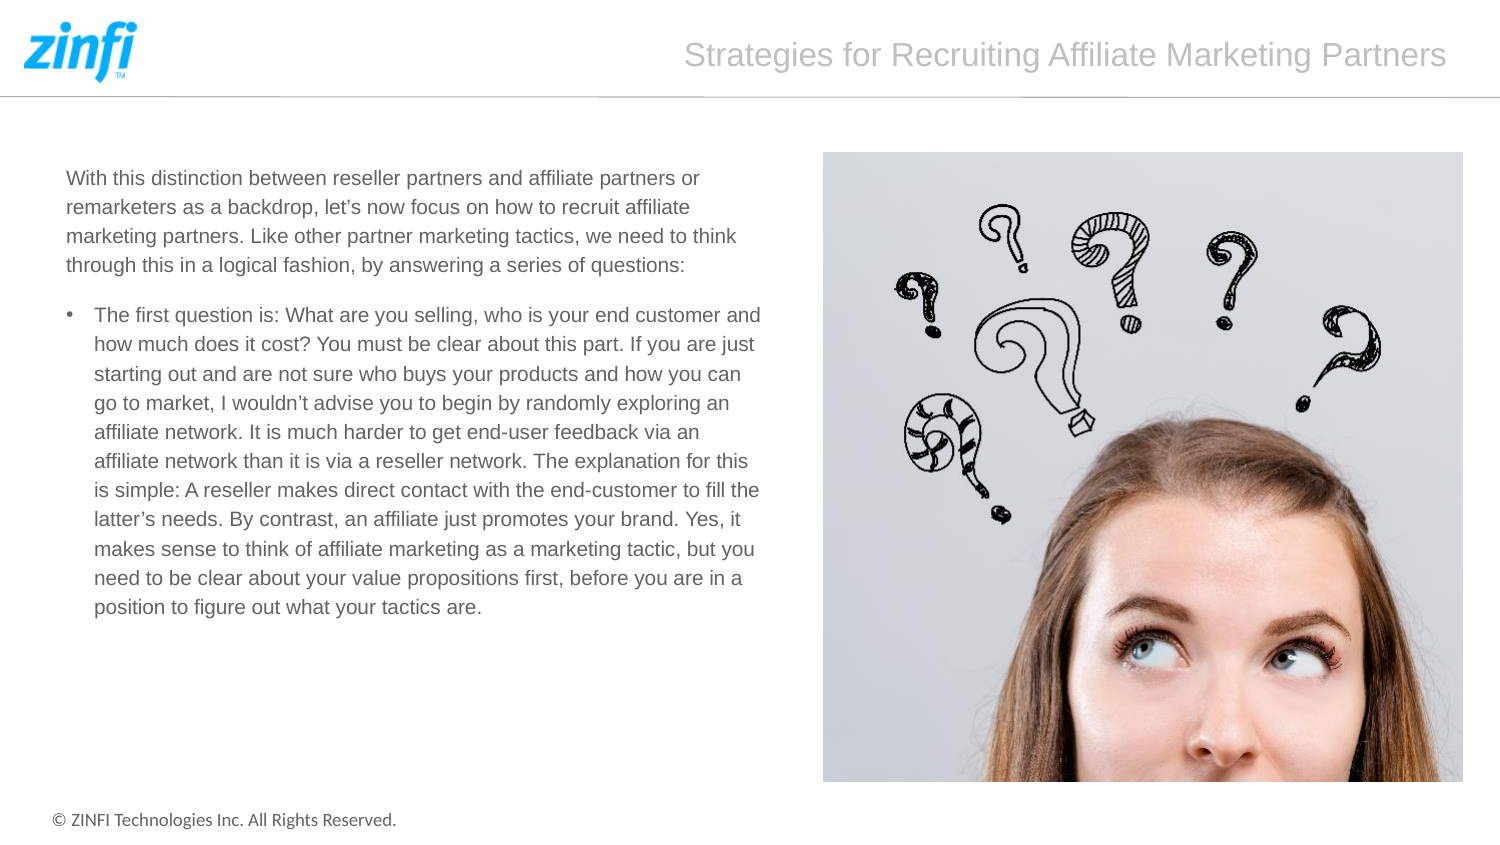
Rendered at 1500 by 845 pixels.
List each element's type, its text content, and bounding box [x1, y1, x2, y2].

picture [24, 21, 137, 83]
picture [823, 152, 1463, 782]
picture [122, 21, 137, 25]
list Strategies for Recruiting Affiliate Marketing Partners [189, 6, 1463, 78]
list With this distinction between reseller partners and affiliate partners or remarketers as a backdrop, let’s now focus on how to recruit affiliate marketing partners. Like other partner marketing tactics, we need to think through this in a logical fashion, by answering a series of questions: The first question is: What are you selling, who is your end customer and how much does it cost? You must be clear about this part. If you are just starting out and are not sure who buys your products and how you can go to market, I wouldn’t advise you to begin by randomly exploring an affiliate network. It is much harder to get end-user feedback via an affiliate network than it is via a reseller network. The explanation for this is simple: A reseller makes direct contact with the end-customer to fill the latter’s needs. By contrast, an affiliate just promotes your brand. Yes, it makes sense to think of affiliate marketing as a marketing tactic, but you need to be clear about your value propositions first, before you are in a position to figure out what your tactics are. [51, 152, 781, 785]
